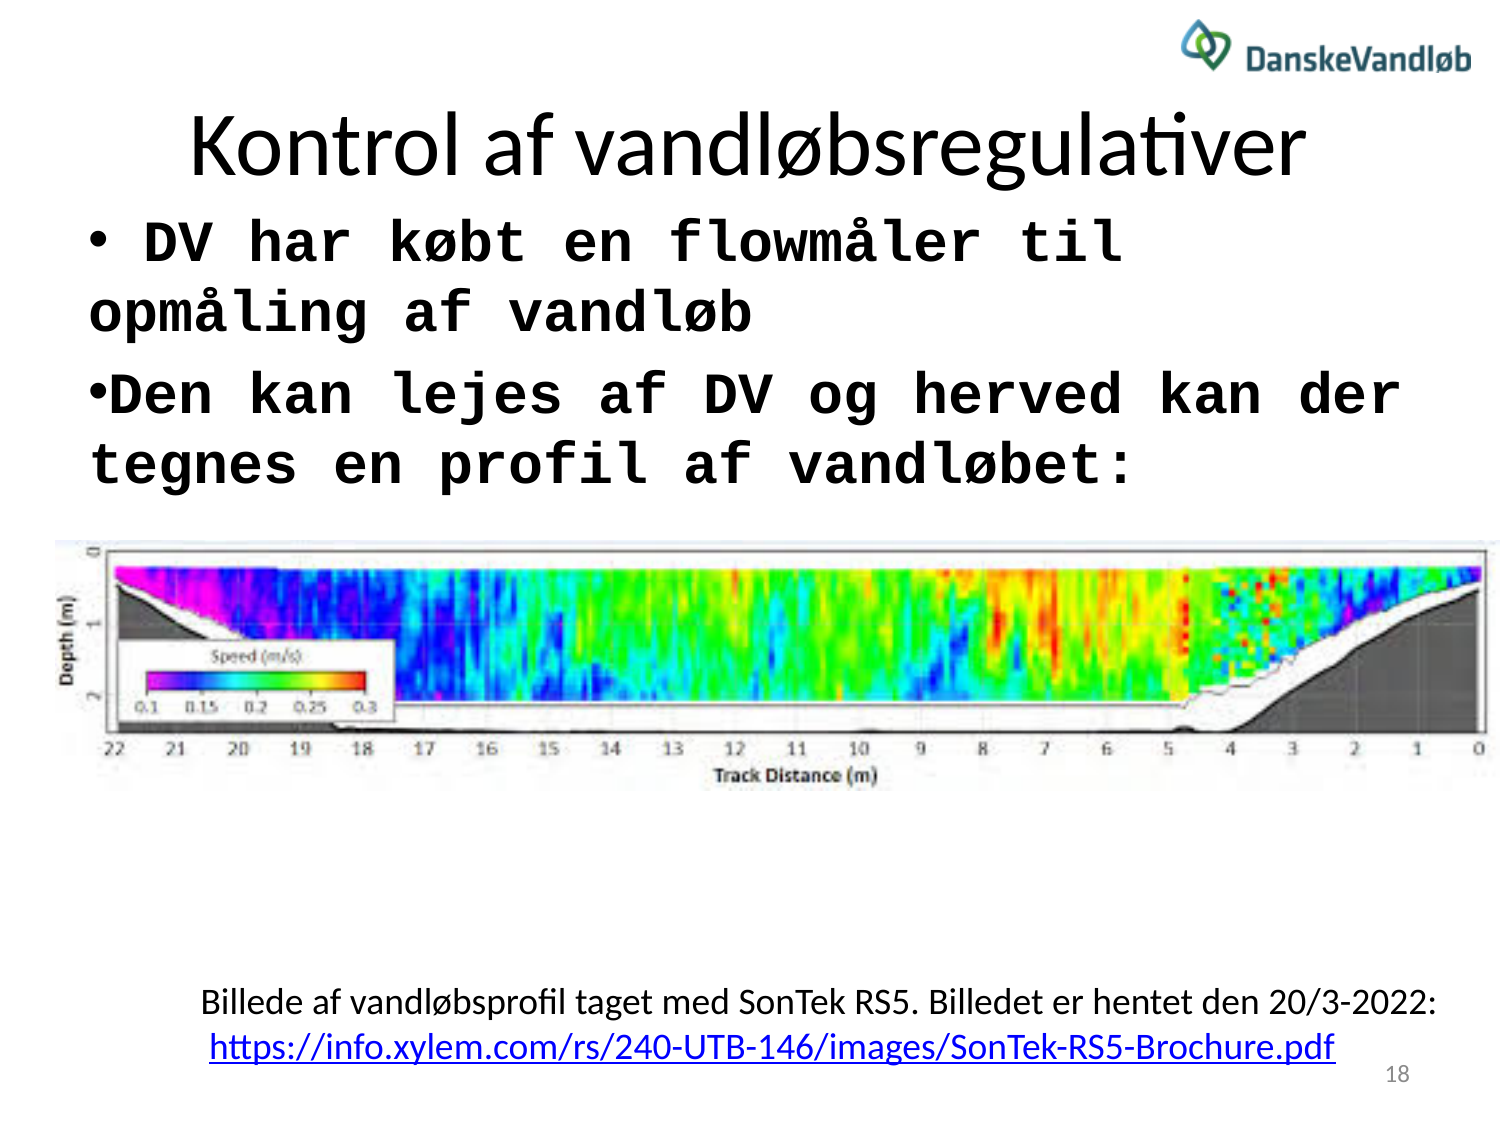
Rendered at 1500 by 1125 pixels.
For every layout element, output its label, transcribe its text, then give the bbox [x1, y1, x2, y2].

picture [1139, 18, 1471, 73]
title Kontrol af vandløbsregulativer [75, 45, 1425, 233]
text_box DV har købt en flowmåler til opmåling af vandløb Den kan lejes af DV og herved kan der tegnes en profil af vandløbet: [73, 196, 1420, 539]
picture [54, 540, 1500, 792]
text_box Billede af vandløbsprofil taget med SonTek RS5. Billedet er hentet den 20/3-2022: https://info.xylem.com/rs/240-UTB-146/images/SonTek-RS5-Brochure.pdf [185, 969, 1454, 1125]
